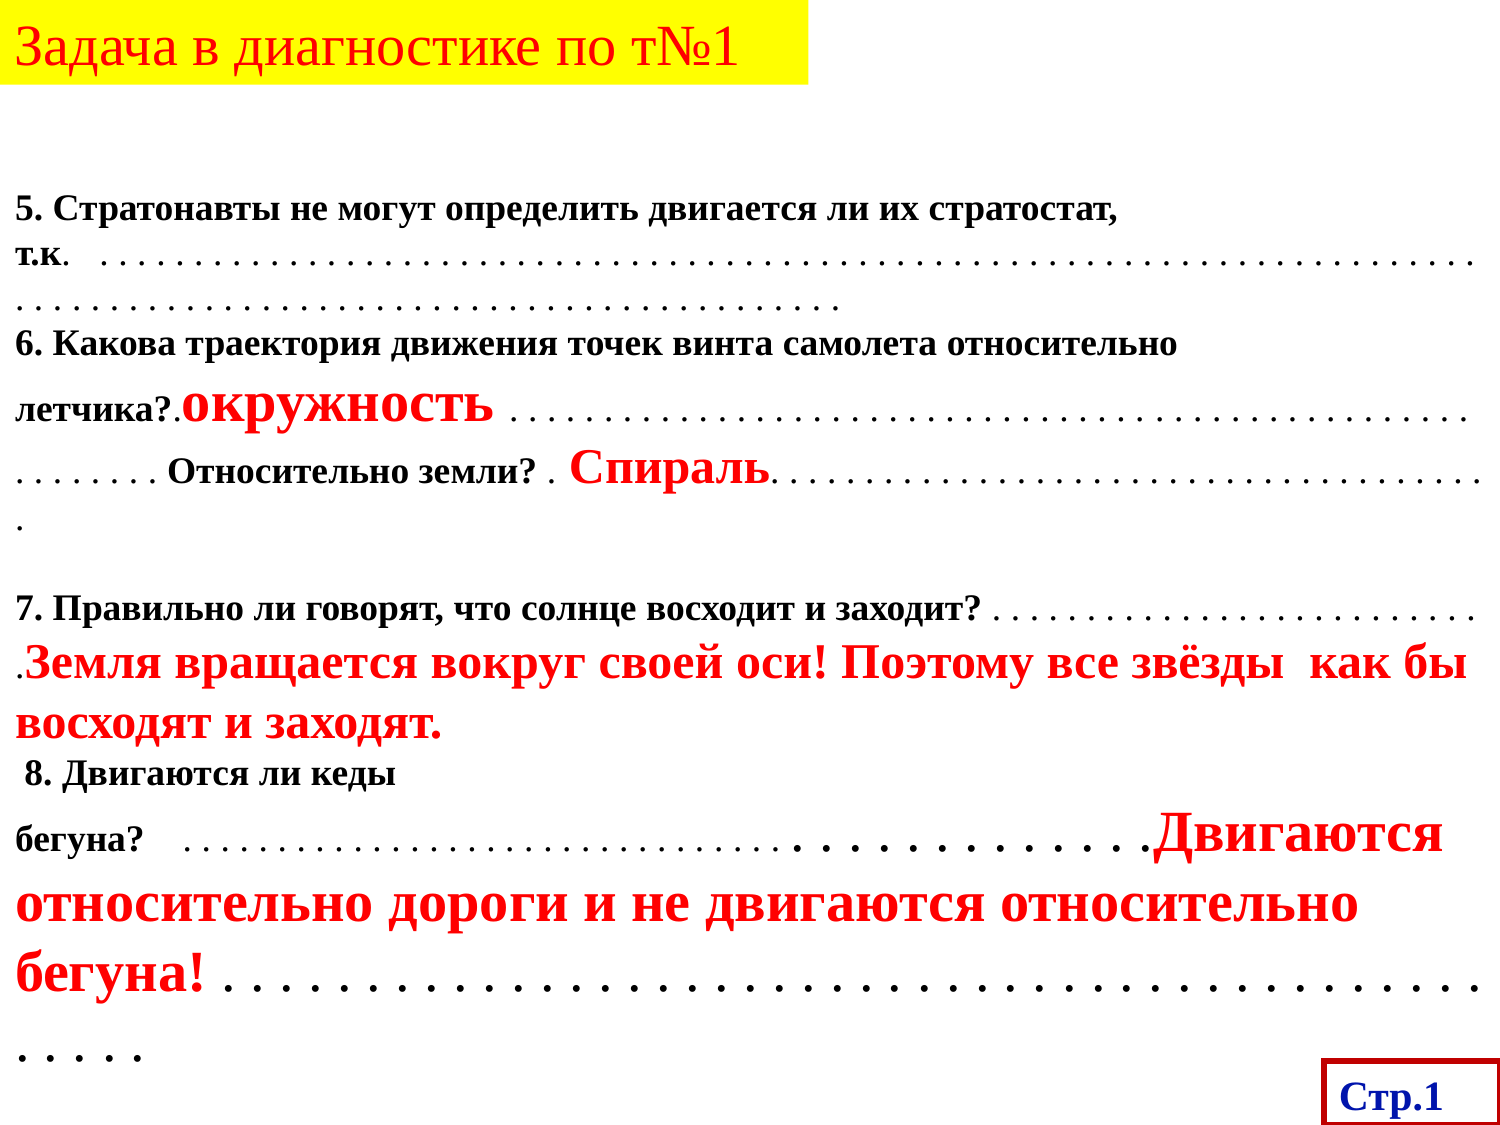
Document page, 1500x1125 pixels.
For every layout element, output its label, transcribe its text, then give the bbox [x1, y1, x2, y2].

text_box 5. Стратонавты не могут определить двигается ли их стратостат, т.к. . . . . . . . . . . . . . . . . . . . . . . . . . . . . . . . . . . . . . . . . . . . . . . . . . . . . . . . . . . . . . . . . . . . . . . . . . . . . . . . . . . . . . . . . . . . . . . . . . . . . . . . . . . . . . . . . . . . . . 6. Какова траектория движения точек винта самолета относительно летчика?.окружность . . . . . . . . . . . . . . . . . . . . . . . . . . . . . . . . . . . . . . . . . . . . . . . . . . . . . . . . . . . Относительно земли? . Спираль. . . . . . . . . . . . . . . . . . . . . . . . . . . . . . . . . . . . . . . 7. Правильно ли говорят, что солнце восходит и заходит? . . . . . . . . . . . . . . . . . . . . . . . . . . .Земля вращается вокруг своей оси! Поэтому все звёзды как бы восходят и заходят. 8. Двигаются ли кеды бегуна? . . . . . . . . . . . . . . . . . . . . . . . . . . . . . . . . . . . . . . . . . . . . .Двигаются относительно дороги и не двигаются относительно бегуна! . . . . . . . . . . . . . . . . . . . . . . . . . . . . . . . . . . . . . . . . . . . . . . . . . [0, 175, 1500, 1081]
text_box Стр.1 [1324, 1081, 1500, 1125]
text_box Задача в диагностике по т№1 [0, 0, 809, 85]
